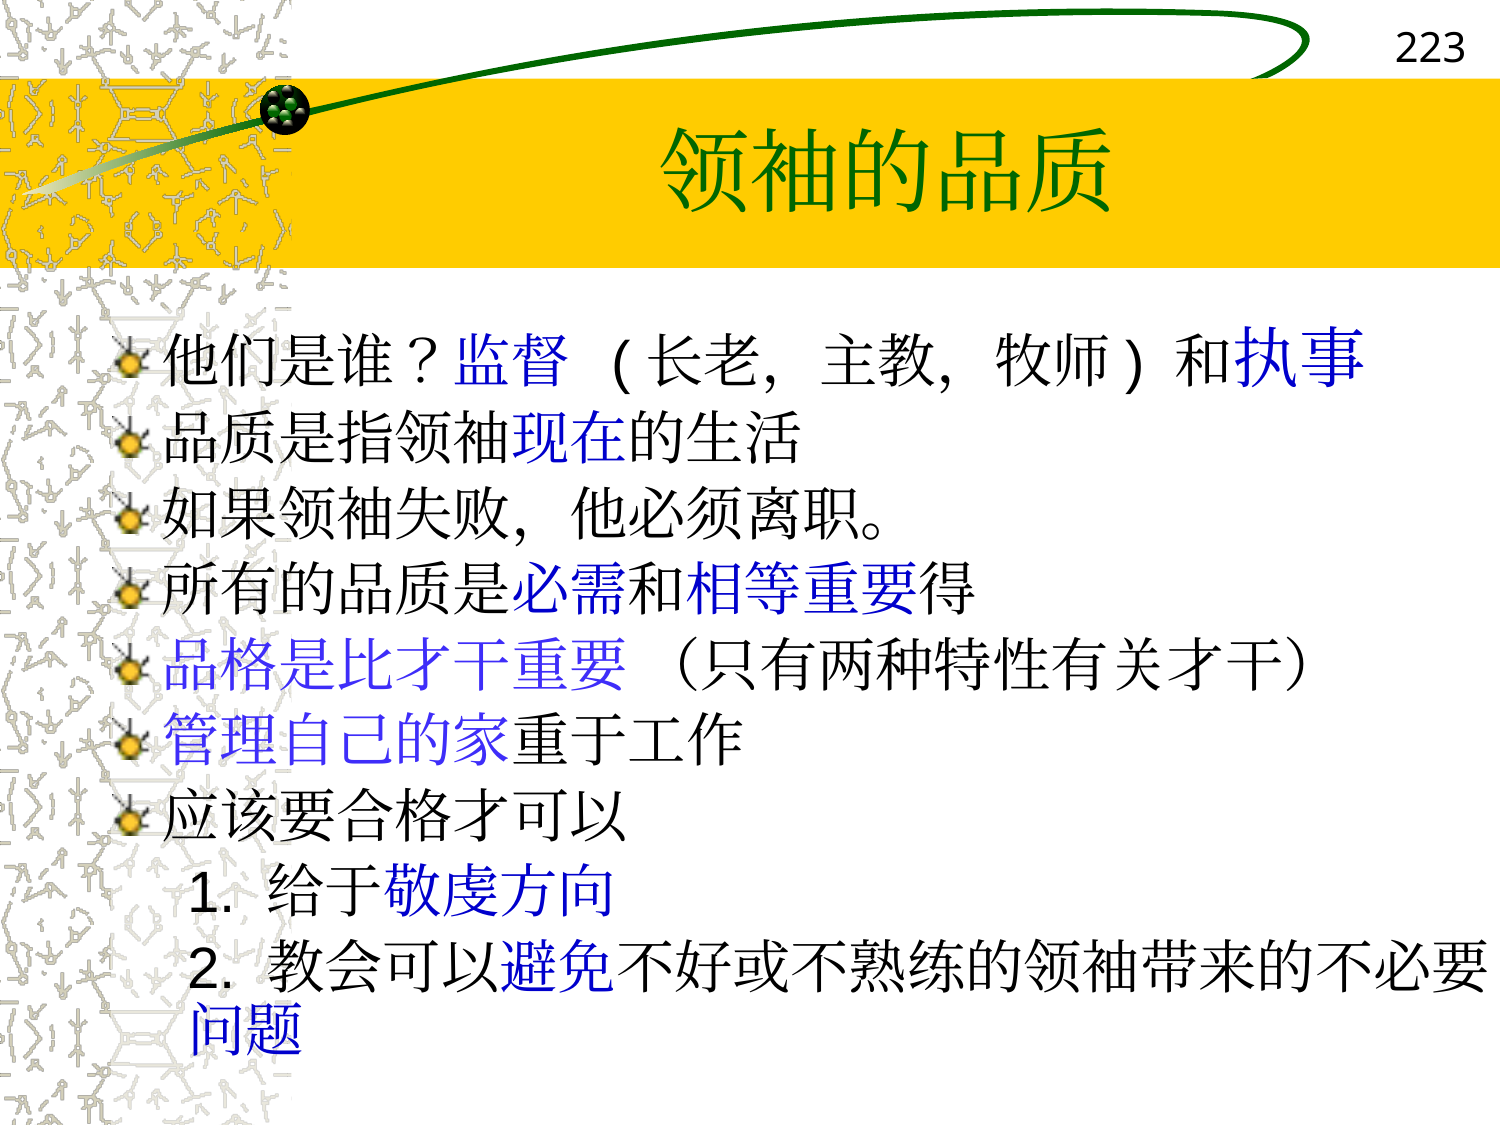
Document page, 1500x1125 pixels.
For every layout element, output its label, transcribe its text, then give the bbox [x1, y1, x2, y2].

picture [112, 336, 154, 378]
picture [112, 794, 154, 836]
picture [112, 567, 154, 609]
picture [112, 416, 154, 458]
text_box 223 [1380, 11, 1481, 80]
list 他们是谁？监督 (长老，主教，牧师) 和执事 品质是指领袖现在的生活 如果领袖失败，他必须离职。 所有的品质是必需和相等重要得 品格是比才干重要 （只有两种特性有关才干） 管理自己的家重于工作 应该要合格才可以 1. 给于敬虔方向 2. 教会可以避免不好或不熟练的领袖带来的不必要问题 [112, 324, 1500, 1125]
picture [112, 643, 154, 685]
title 领袖的品质 [249, 74, 1500, 263]
picture [112, 718, 154, 760]
title IV. 满足各教会群体的需要 (5:1–6:10)。 [110, 308, 292, 1125]
picture [112, 492, 154, 534]
picture [0, 0, 292, 1125]
